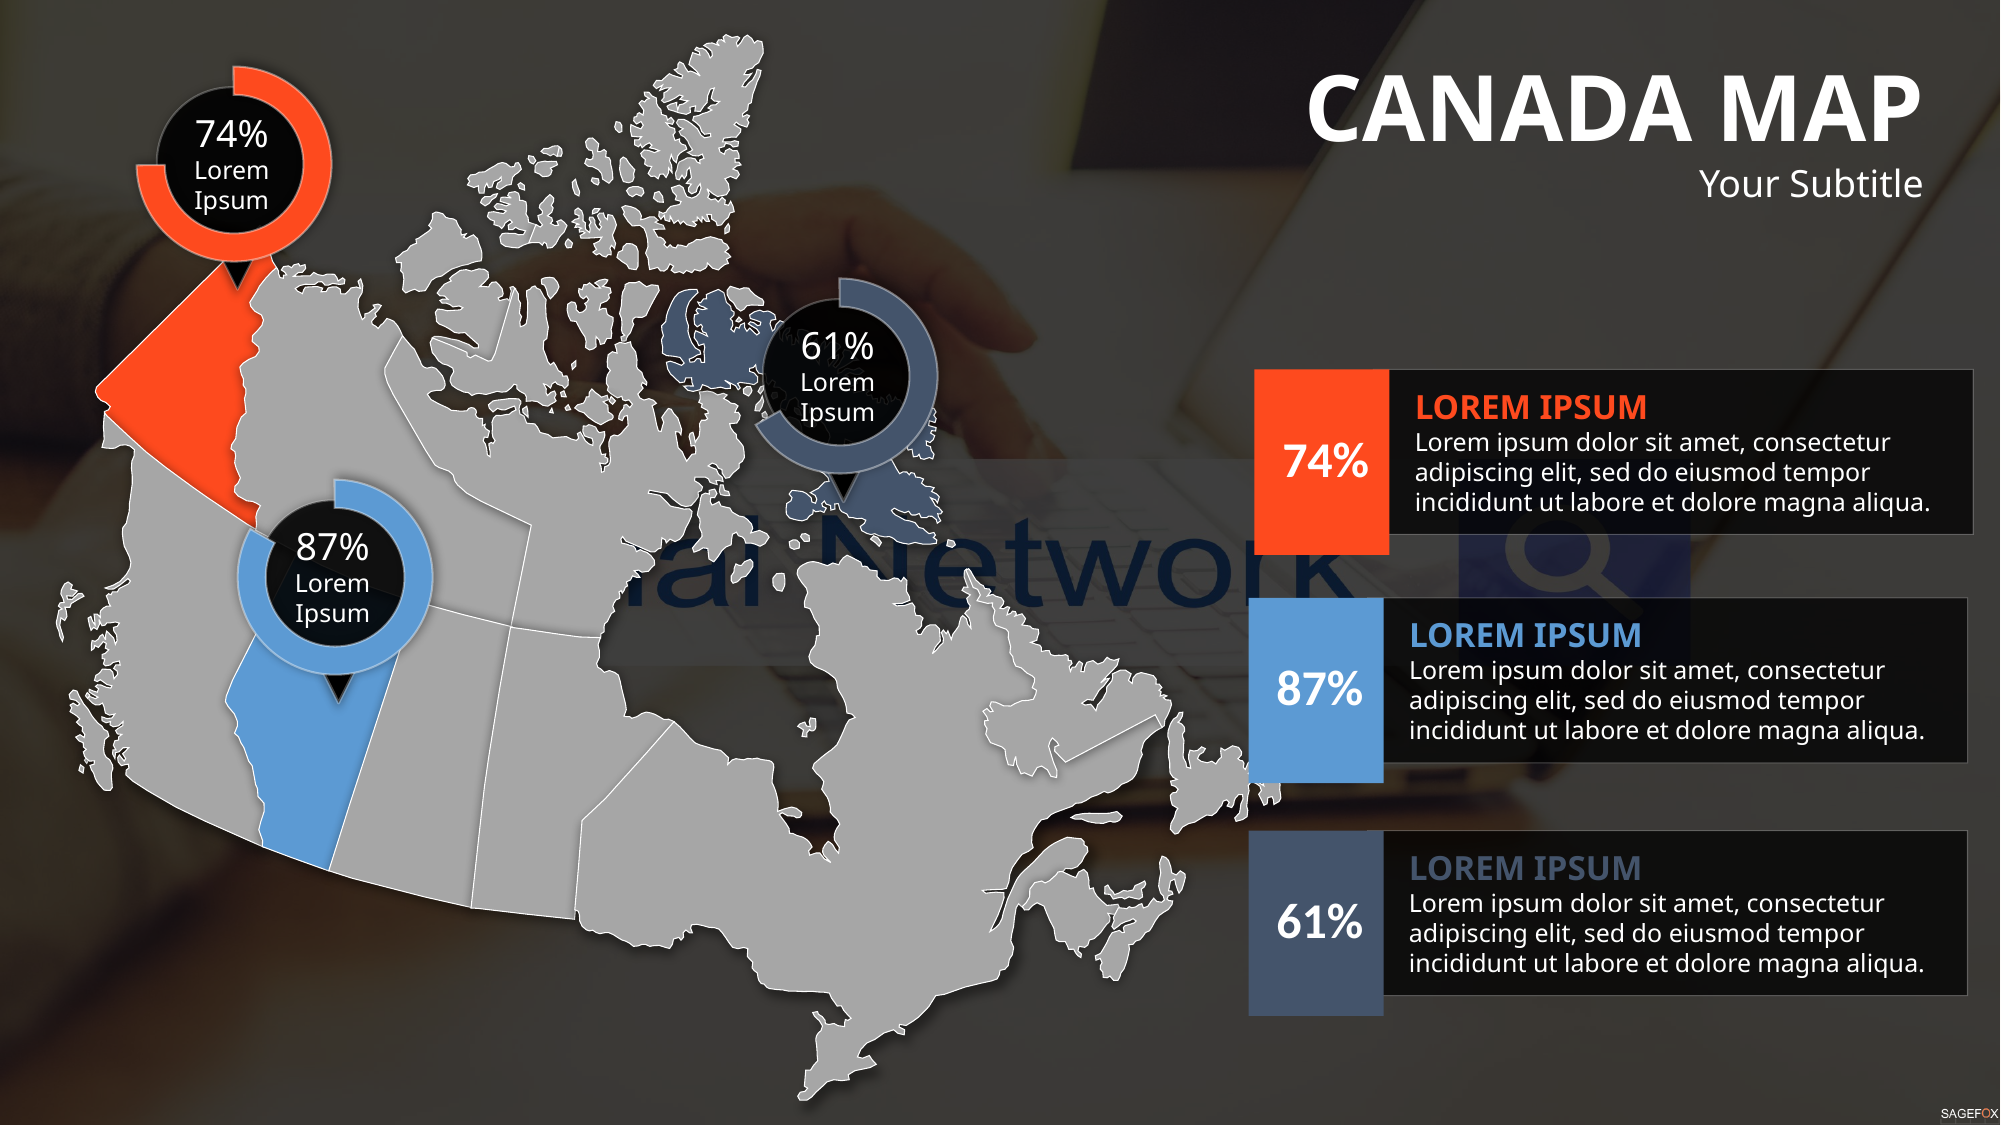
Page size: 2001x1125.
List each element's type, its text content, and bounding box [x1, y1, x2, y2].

text_box [480, 193, 498, 206]
text_box [328, 682, 350, 703]
text_box [522, 406, 529, 418]
text_box [435, 268, 504, 352]
text_box 61% Lorem Ipsum [761, 298, 904, 435]
text_box [236, 478, 434, 676]
text_box [135, 65, 333, 263]
text_box [592, 208, 601, 214]
text_box [946, 539, 956, 548]
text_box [1254, 369, 2000, 555]
text_box [797, 717, 816, 737]
text_box [571, 360, 576, 370]
text_box [1256, 784, 1281, 806]
text_box [528, 194, 567, 249]
text_box [1022, 869, 1110, 958]
text_box [534, 161, 558, 177]
text_box [870, 535, 882, 547]
text_box [227, 269, 248, 290]
picture [0, 0, 2001, 1125]
text_box [621, 205, 731, 274]
text_box [1095, 856, 1186, 981]
text_box [609, 396, 616, 405]
text_box [487, 191, 530, 248]
text_box [692, 489, 770, 562]
text_box [56, 581, 84, 642]
text_box [591, 177, 600, 185]
text_box [78, 764, 84, 774]
text_box [88, 412, 256, 843]
text_box [735, 317, 742, 323]
text_box [653, 191, 664, 203]
text_box [661, 289, 776, 392]
text_box [517, 182, 525, 191]
text_box [614, 121, 622, 133]
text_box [1248, 830, 1995, 1017]
text_box [626, 186, 644, 197]
text_box [574, 555, 1157, 1101]
text_box [789, 539, 800, 550]
text_box [541, 277, 560, 299]
text_box [1167, 712, 1250, 835]
text_box [467, 162, 522, 192]
text_box [69, 690, 113, 791]
text_box [395, 212, 482, 293]
text_box [564, 404, 571, 411]
text_box [328, 607, 505, 906]
text_box [430, 285, 569, 406]
text_box [630, 92, 687, 179]
text_box [724, 223, 730, 234]
text_box [254, 266, 265, 280]
text_box [560, 390, 567, 397]
text_box [225, 641, 386, 869]
text_box [720, 484, 730, 496]
text_box CANADA MAP Your Subtitle [1035, 42, 1939, 212]
text_box [528, 155, 536, 164]
text_box [1104, 880, 1146, 900]
text_box [619, 157, 635, 182]
text_box [576, 388, 614, 425]
text_box [567, 279, 613, 350]
text_box [619, 281, 660, 336]
text_box [743, 386, 752, 397]
text_box 87% Lorem Ipsum [272, 499, 400, 638]
text_box [95, 269, 254, 502]
text_box [841, 465, 943, 545]
text_box [572, 179, 580, 196]
text_box [912, 427, 937, 460]
text_box [384, 335, 745, 632]
text_box [557, 147, 563, 157]
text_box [1248, 597, 1995, 784]
text_box 74% Lorem Ipsum [156, 86, 299, 225]
text_box [653, 34, 764, 227]
text_box [616, 243, 639, 270]
text_box [571, 207, 617, 258]
text_box [786, 483, 835, 521]
text_box [1070, 811, 1123, 824]
text_box [731, 559, 753, 584]
text_box [541, 146, 552, 154]
text_box [584, 138, 613, 184]
text_box [754, 401, 760, 411]
text_box [772, 573, 785, 592]
text_box [832, 479, 855, 502]
text_box [727, 286, 764, 312]
text_box [230, 263, 524, 616]
text_box [965, 568, 1172, 778]
text_box [471, 627, 671, 919]
text_box [565, 238, 573, 248]
text_box [800, 533, 810, 542]
text_box [754, 277, 939, 475]
